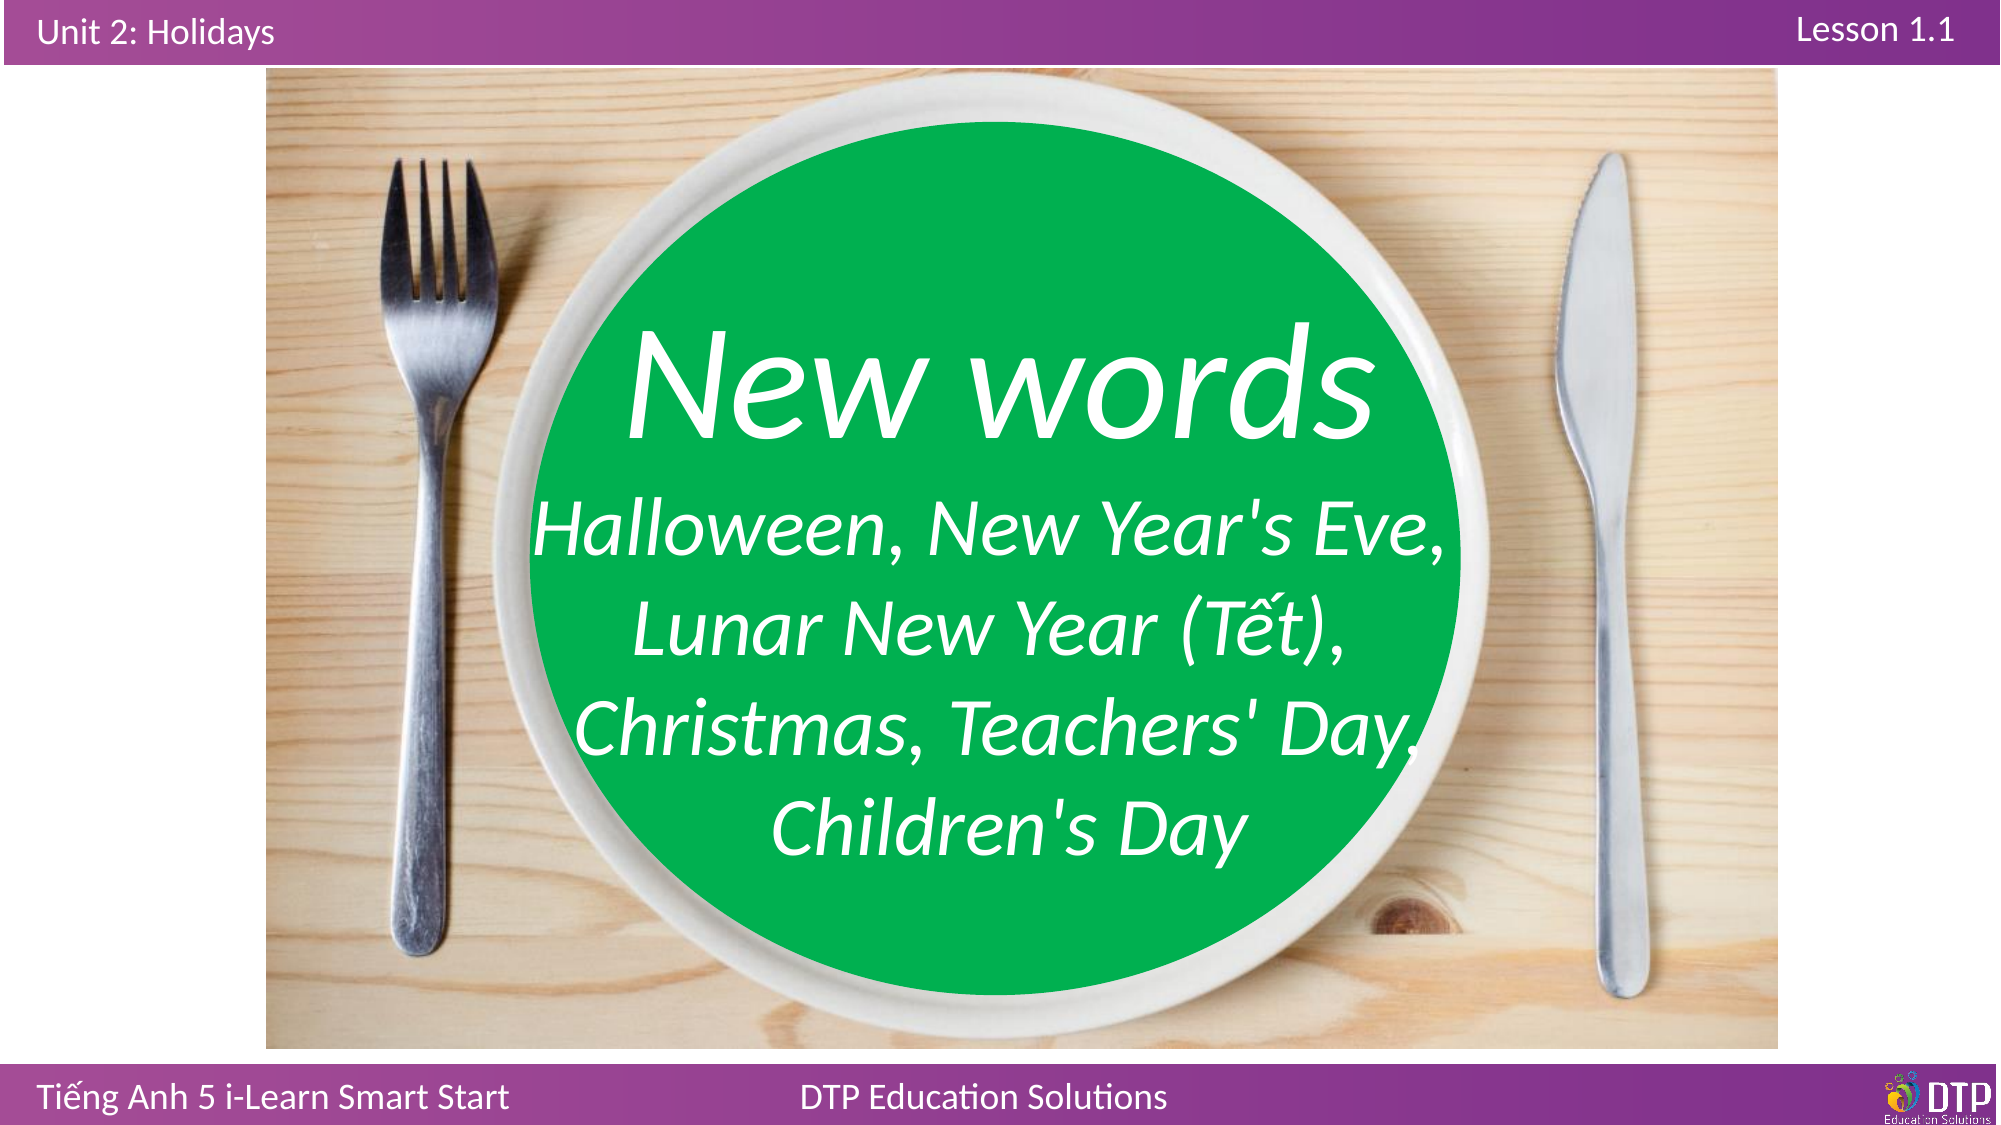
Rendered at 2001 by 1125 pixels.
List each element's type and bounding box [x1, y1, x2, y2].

text_box [266, 68, 1778, 1049]
picture [0, 1064, 1996, 1125]
picture [4, 0, 2000, 65]
